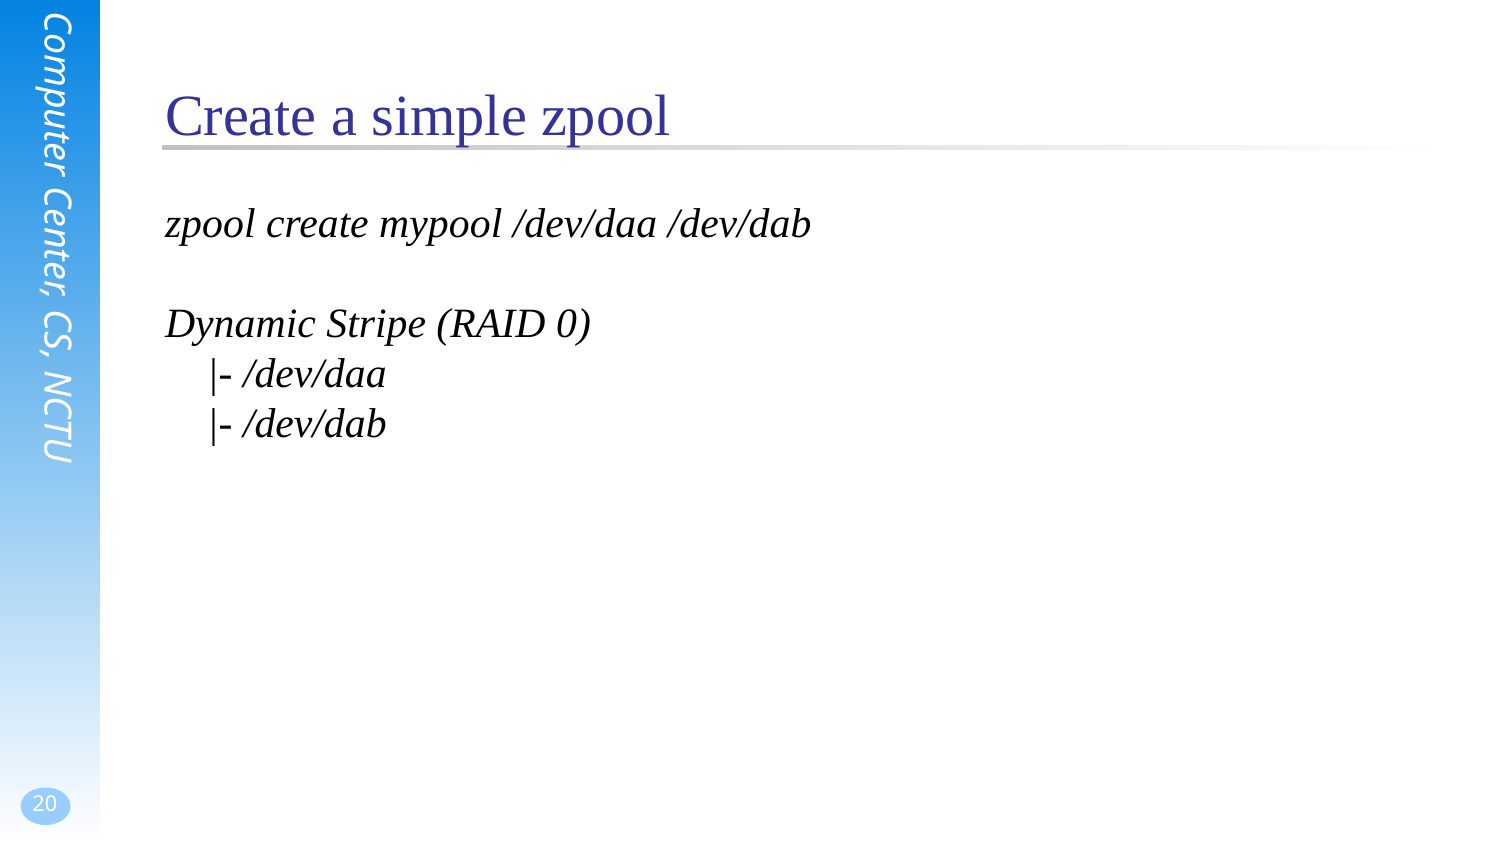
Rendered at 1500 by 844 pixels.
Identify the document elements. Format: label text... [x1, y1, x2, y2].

title Create a simple zpool [150, 21, 1500, 163]
list zpool create mypool /dev/daa /dev/dab Dynamic Stripe (RAID 0) |- /dev/daa |- /dev/dab [150, 180, 1500, 792]
